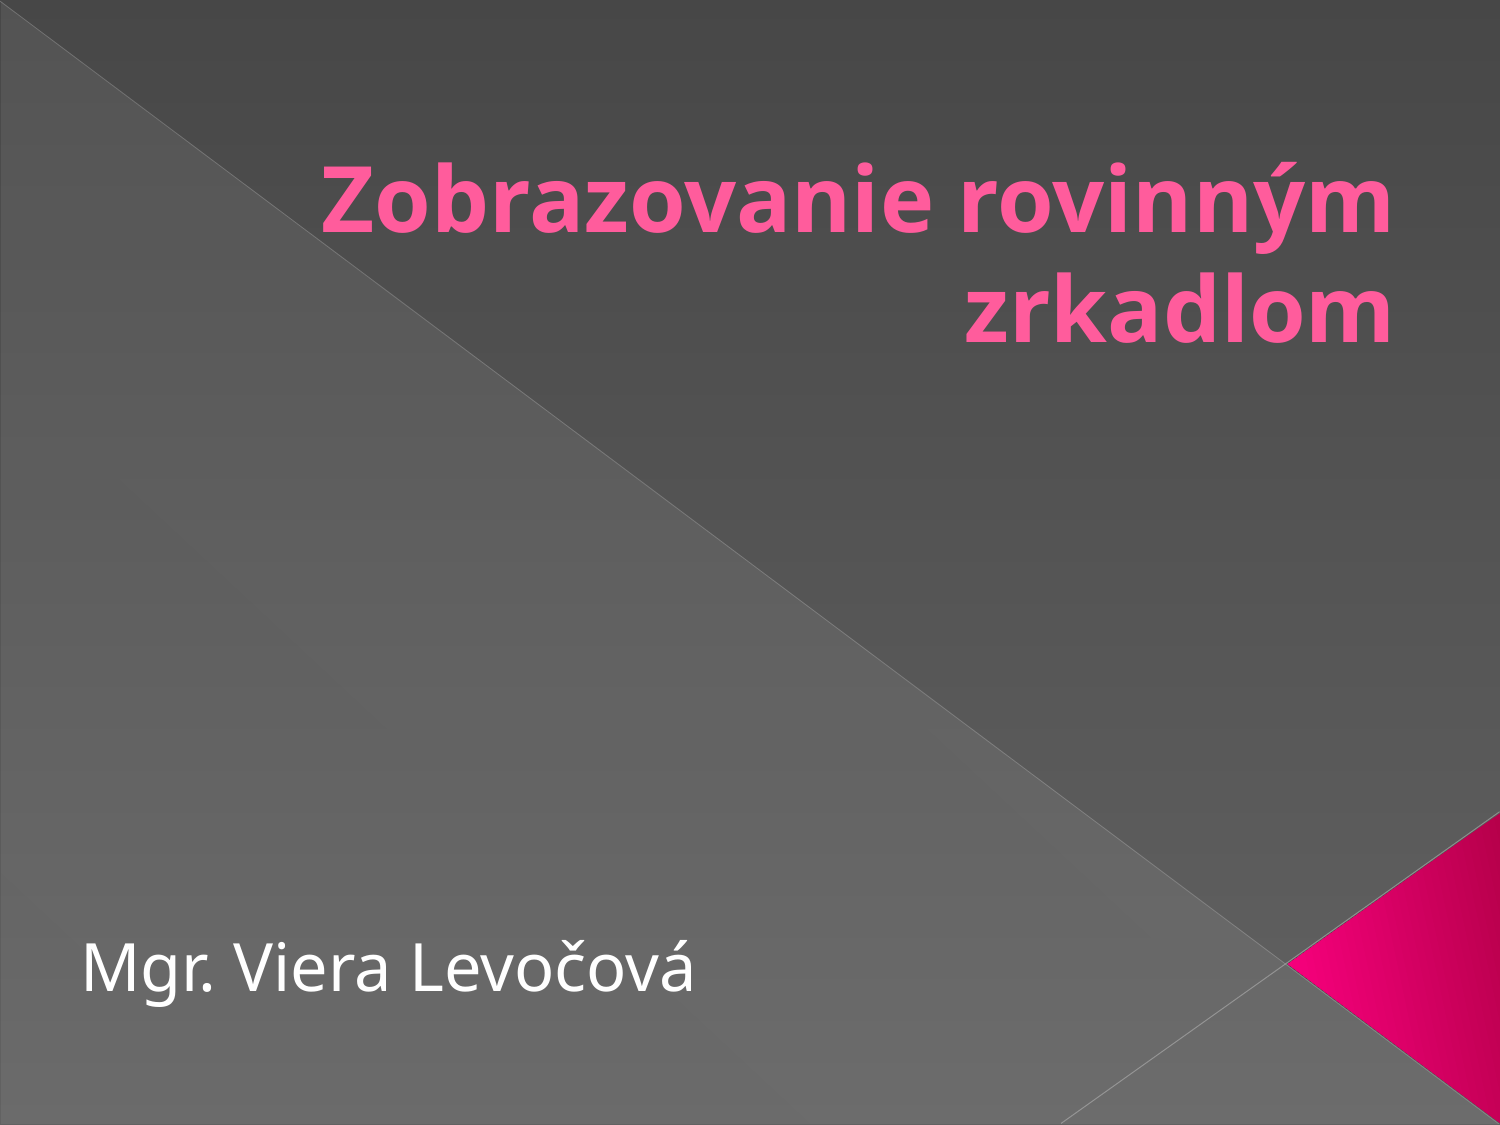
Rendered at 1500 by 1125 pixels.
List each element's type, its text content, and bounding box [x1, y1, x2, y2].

subtitle Mgr. Viera Levočová [64, 916, 1388, 1024]
title Zobrazovanie rovinným zrkadlom [88, 127, 1412, 369]
